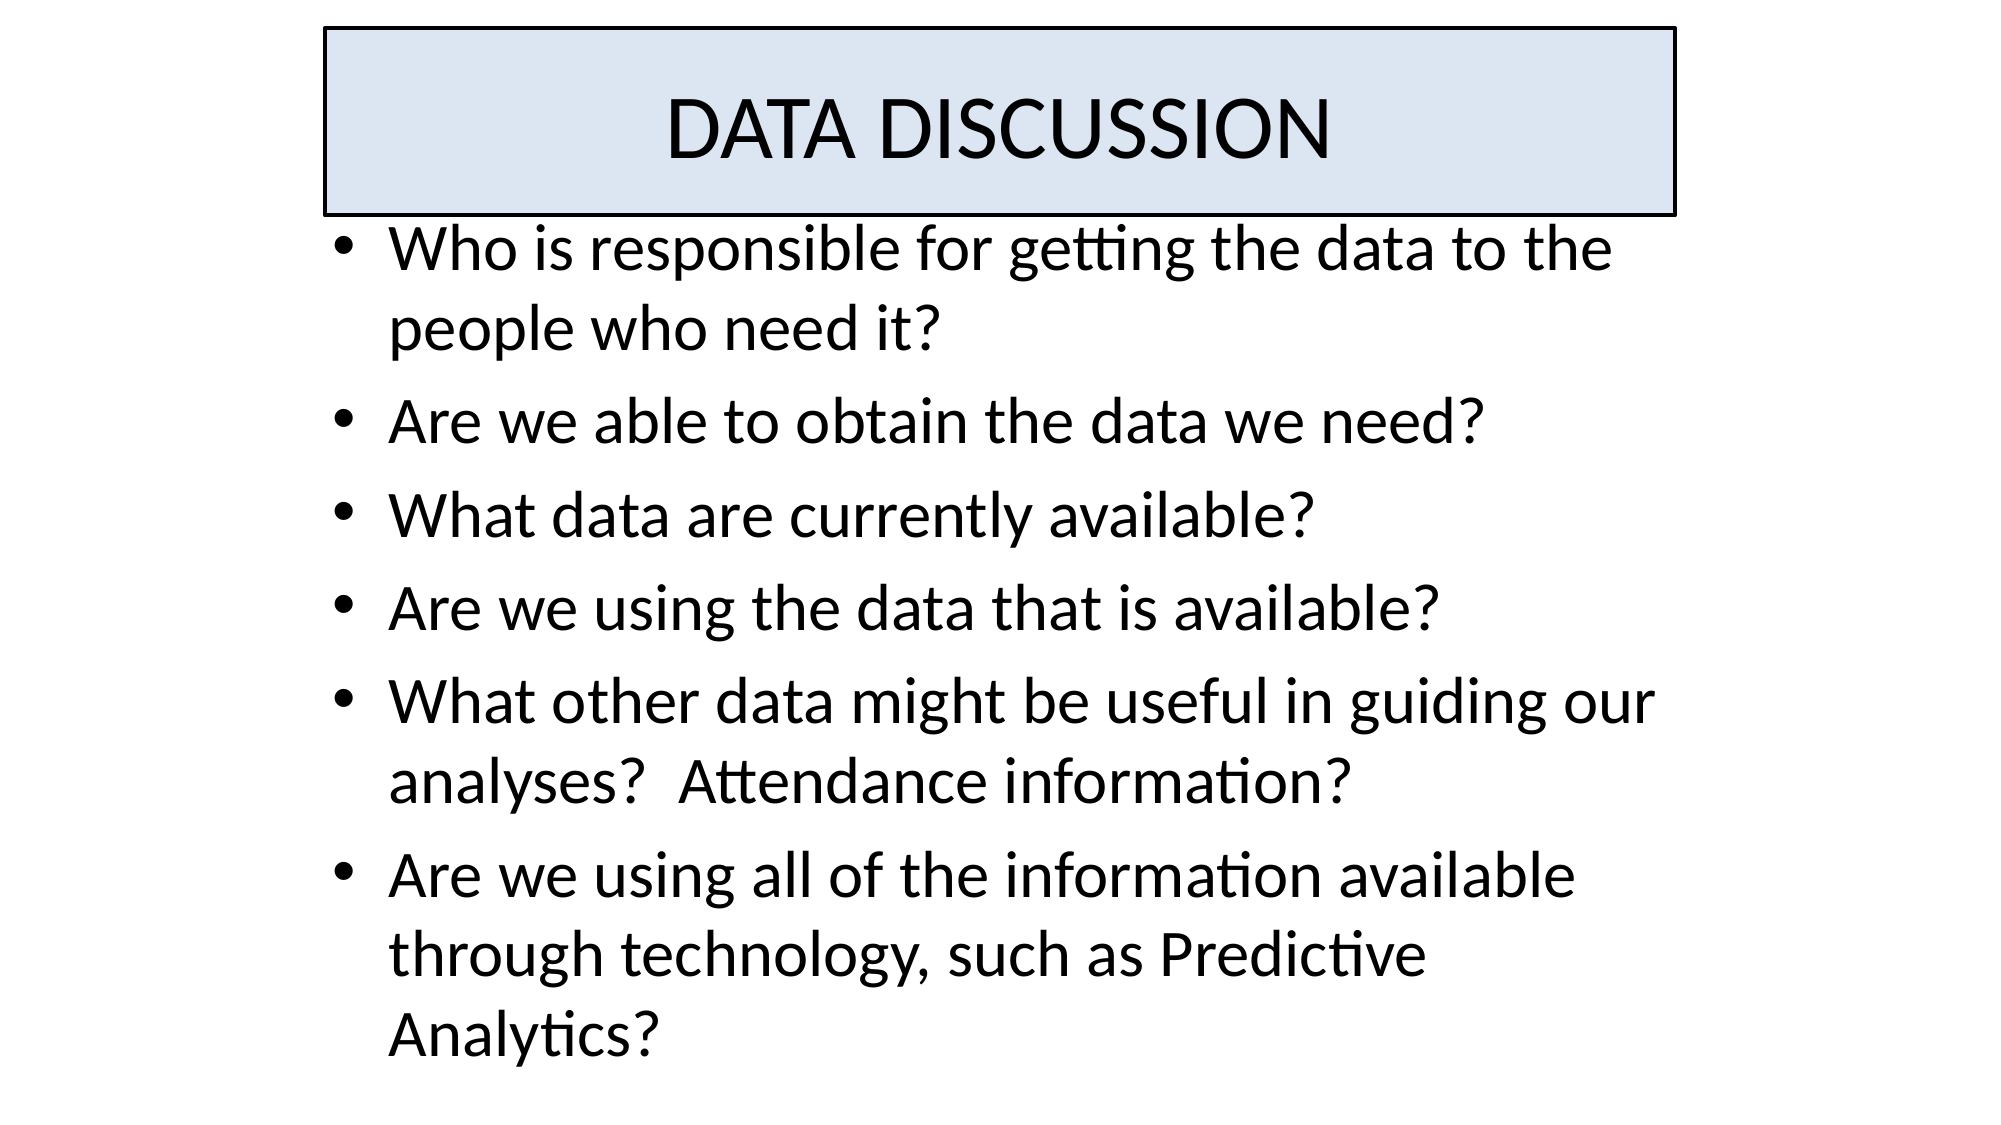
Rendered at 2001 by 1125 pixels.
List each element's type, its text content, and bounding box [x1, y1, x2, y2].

list Who is responsible for getting the data to the people who need it? Are we able to obtain the data we need? What data are currently available? Are we using the data that is available? What other data might be useful in guiding our analyses? Attendance information? Are we using all of the information available through technology, such as Predictive Analytics? [317, 196, 1711, 1059]
title DATA DISCUSSION [323, 26, 1677, 196]
